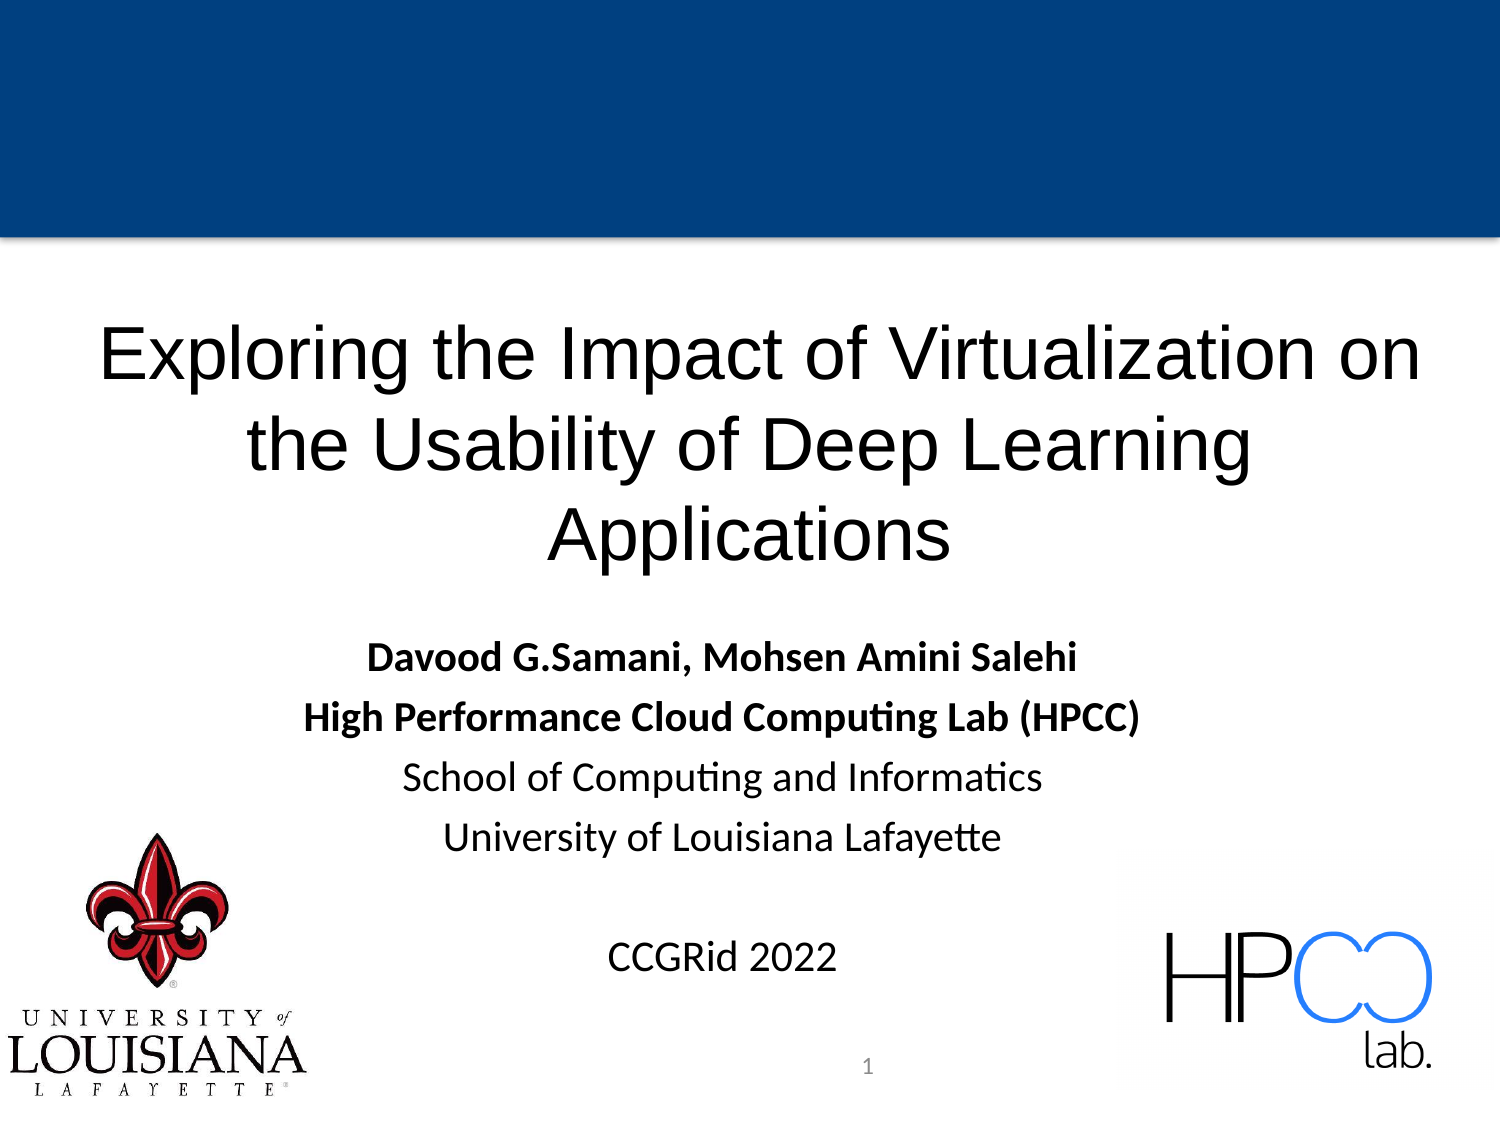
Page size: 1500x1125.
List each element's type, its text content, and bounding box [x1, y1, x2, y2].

picture [0, 807, 314, 1121]
picture [1116, 849, 1494, 1090]
text_box Exploring the Impact of Virtualization on the Usability of Deep Learning Applications [28, 296, 1472, 584]
text_box 1 [538, 1035, 889, 1095]
text_box Davood G.Samani, Mohsen Amini Salehi High Performance Cloud Computing Lab (HPCC) School of Computing and Informatics University of Louisiana Lafayette CCGRid 2022 [170, 621, 1275, 992]
